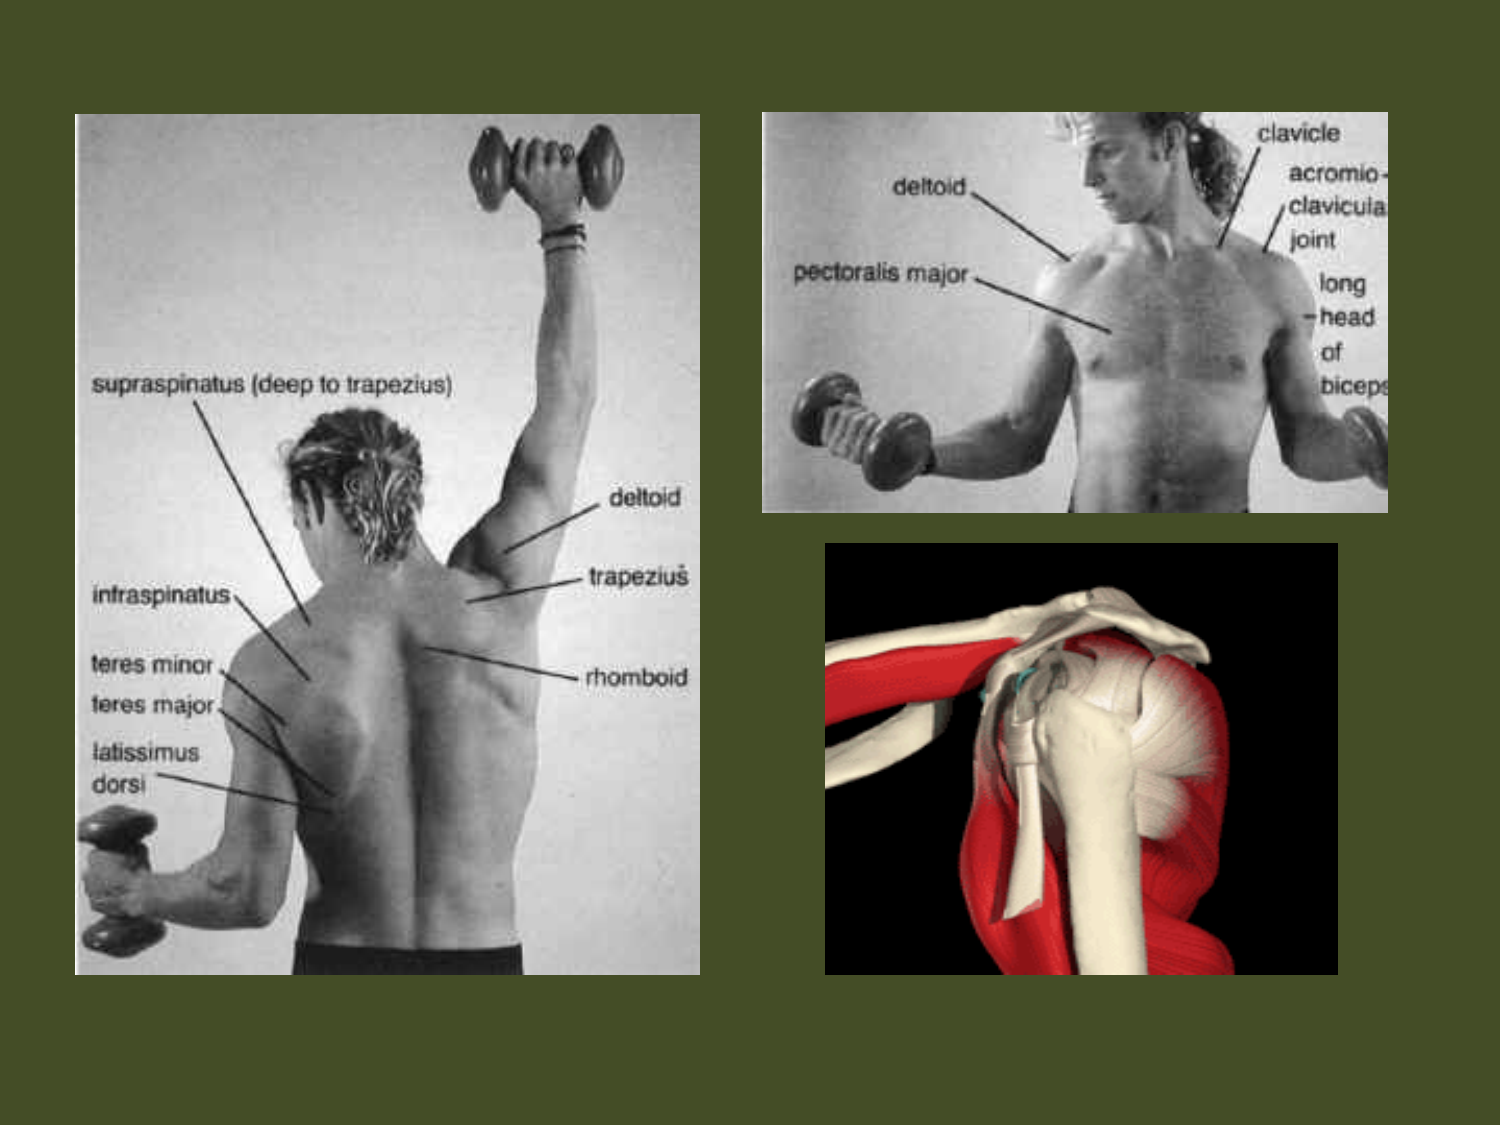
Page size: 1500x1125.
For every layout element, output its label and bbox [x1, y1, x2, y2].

picture [762, 112, 1388, 513]
picture [824, 542, 1338, 976]
picture [74, 114, 701, 976]
